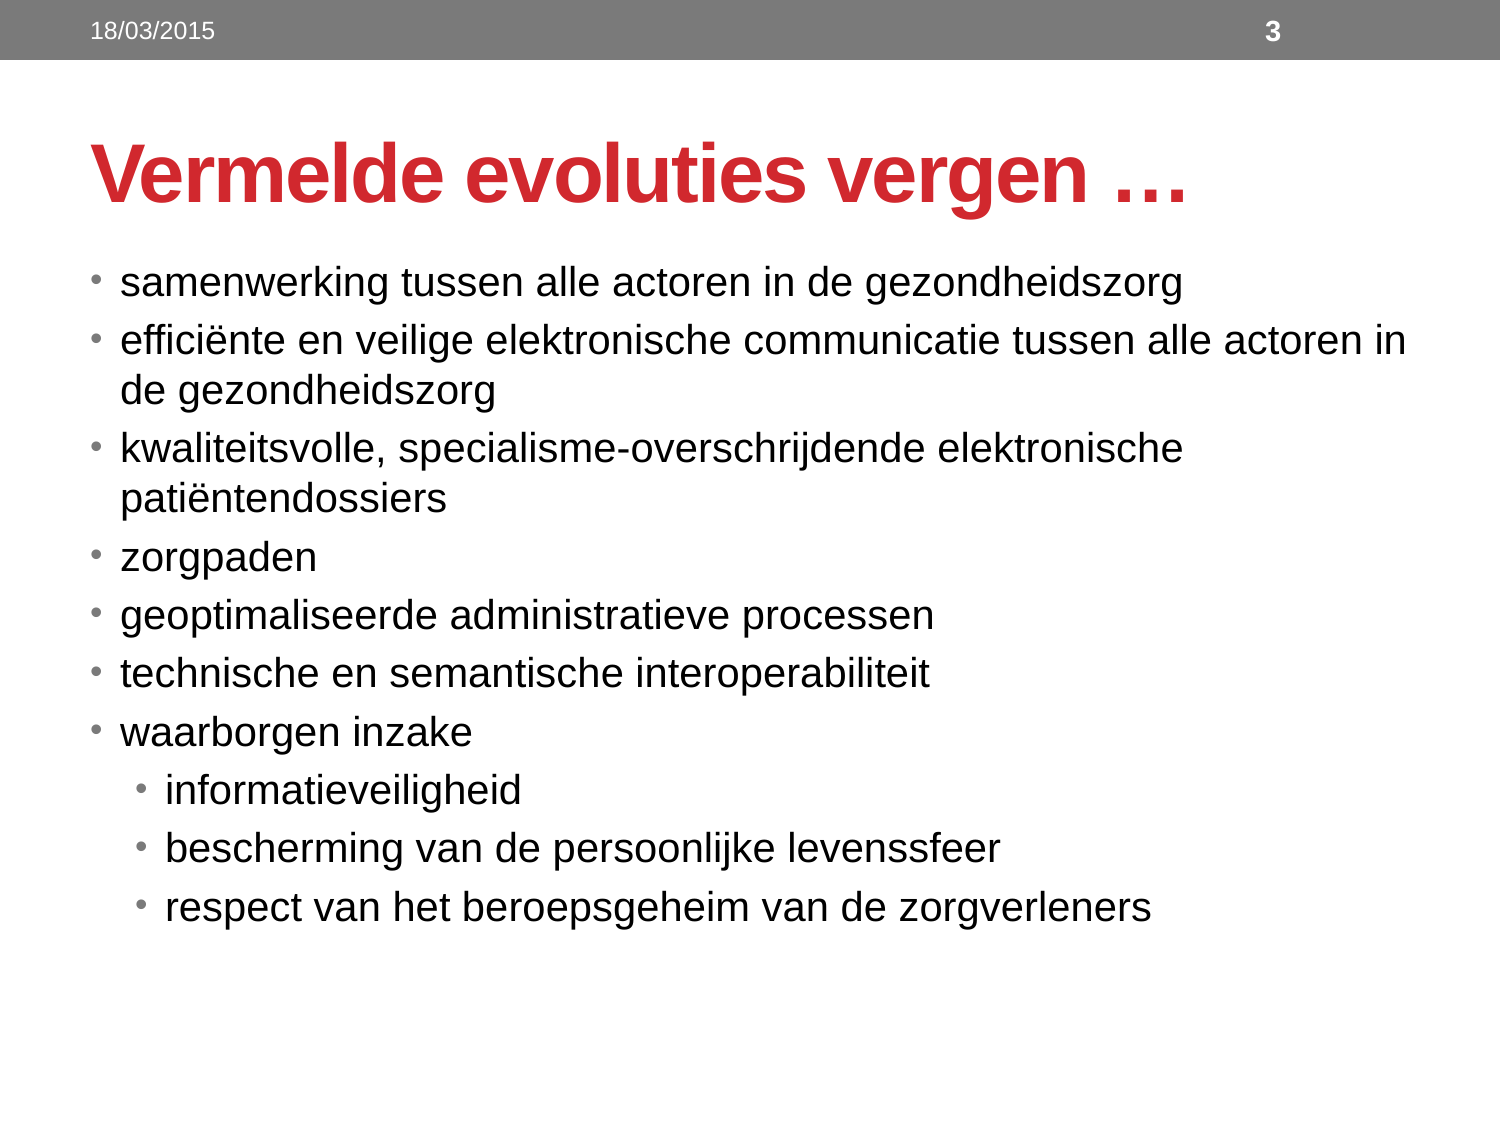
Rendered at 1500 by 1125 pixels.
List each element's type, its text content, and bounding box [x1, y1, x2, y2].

slide_number 3 [1250, 3, 1425, 57]
list samenwerking tussen alle actoren in de gezondheidszorg efficiënte en veilige elektronische communicatie tussen alle actoren in de gezondheidszorg kwaliteitsvolle, specialisme-overschrijdende elektronische patiëntendossiers zorgpaden geoptimaliseerde administratieve processen technische en semantische interoperabiliteit waarborgen inzake informatieveiligheid bescherming van de persoonlijke levenssfeer respect van het beroepsgeheim van de zorgverleners [75, 218, 1432, 1094]
title Vermelde evoluties vergen … [75, 87, 1425, 250]
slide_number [75, 3, 550, 57]
